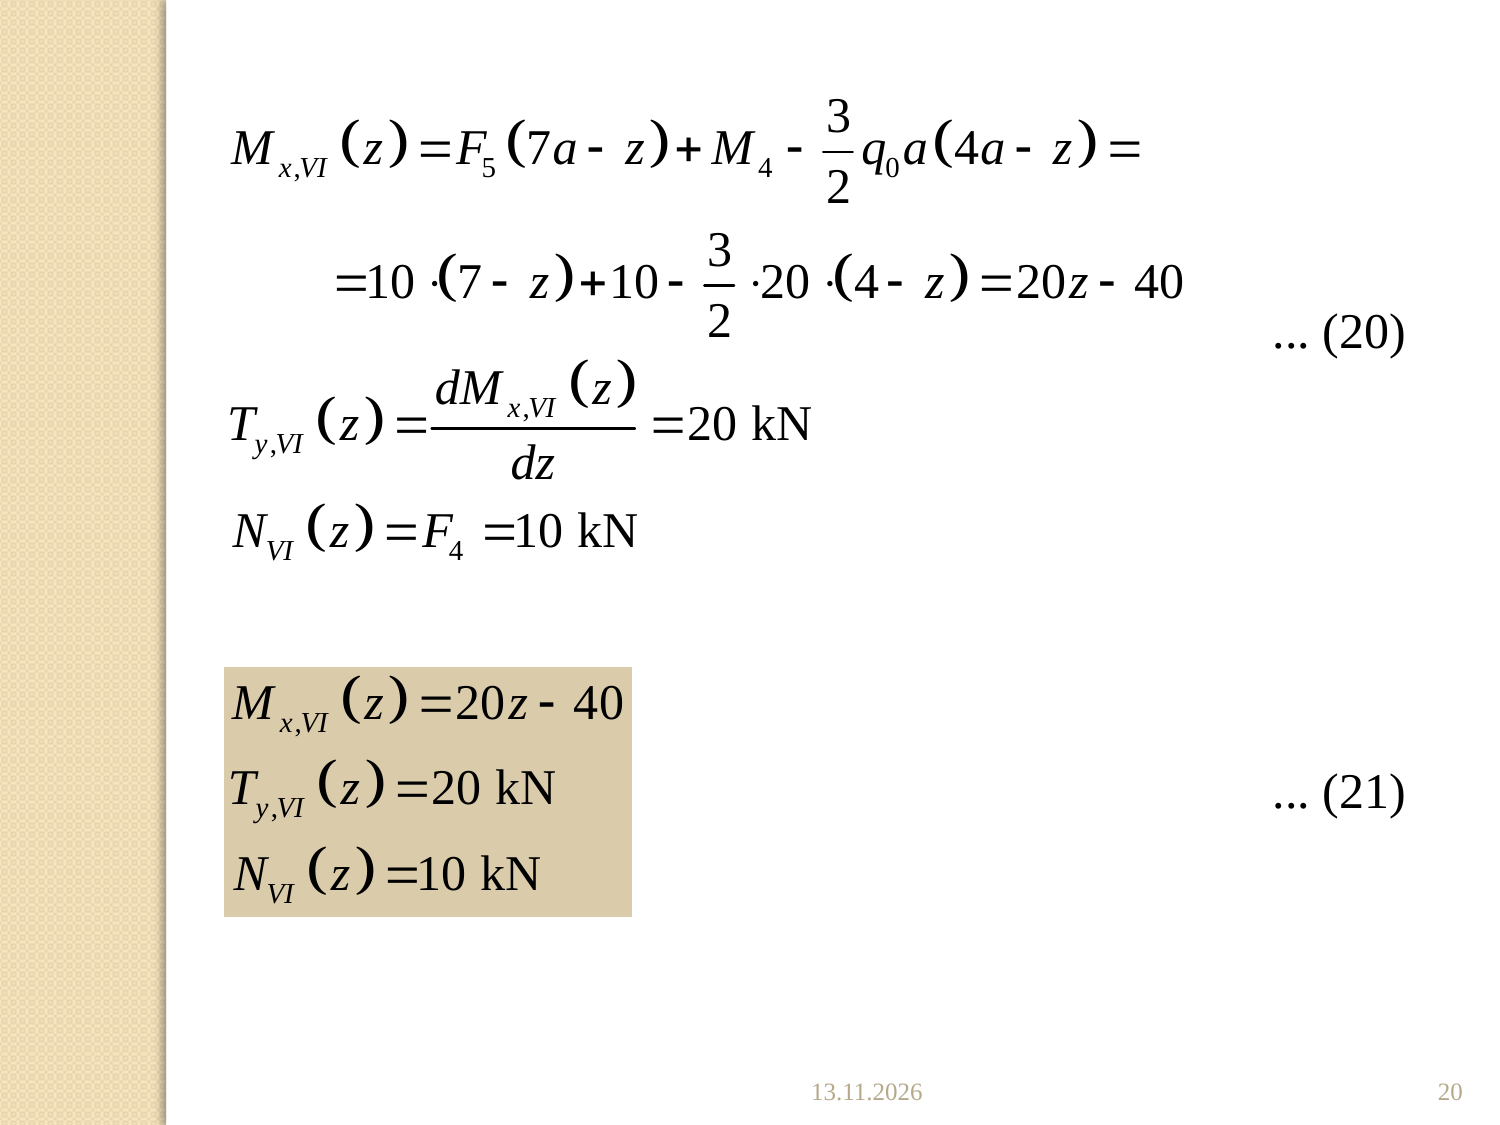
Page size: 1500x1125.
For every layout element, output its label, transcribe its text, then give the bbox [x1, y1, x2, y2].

slide_number 20 [1413, 1034, 1488, 1113]
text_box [223, 666, 632, 918]
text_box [222, 83, 1194, 576]
text_box ... (20) [1257, 290, 1422, 366]
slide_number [587, 1034, 938, 1113]
text_box ... (21) [1257, 750, 1422, 826]
